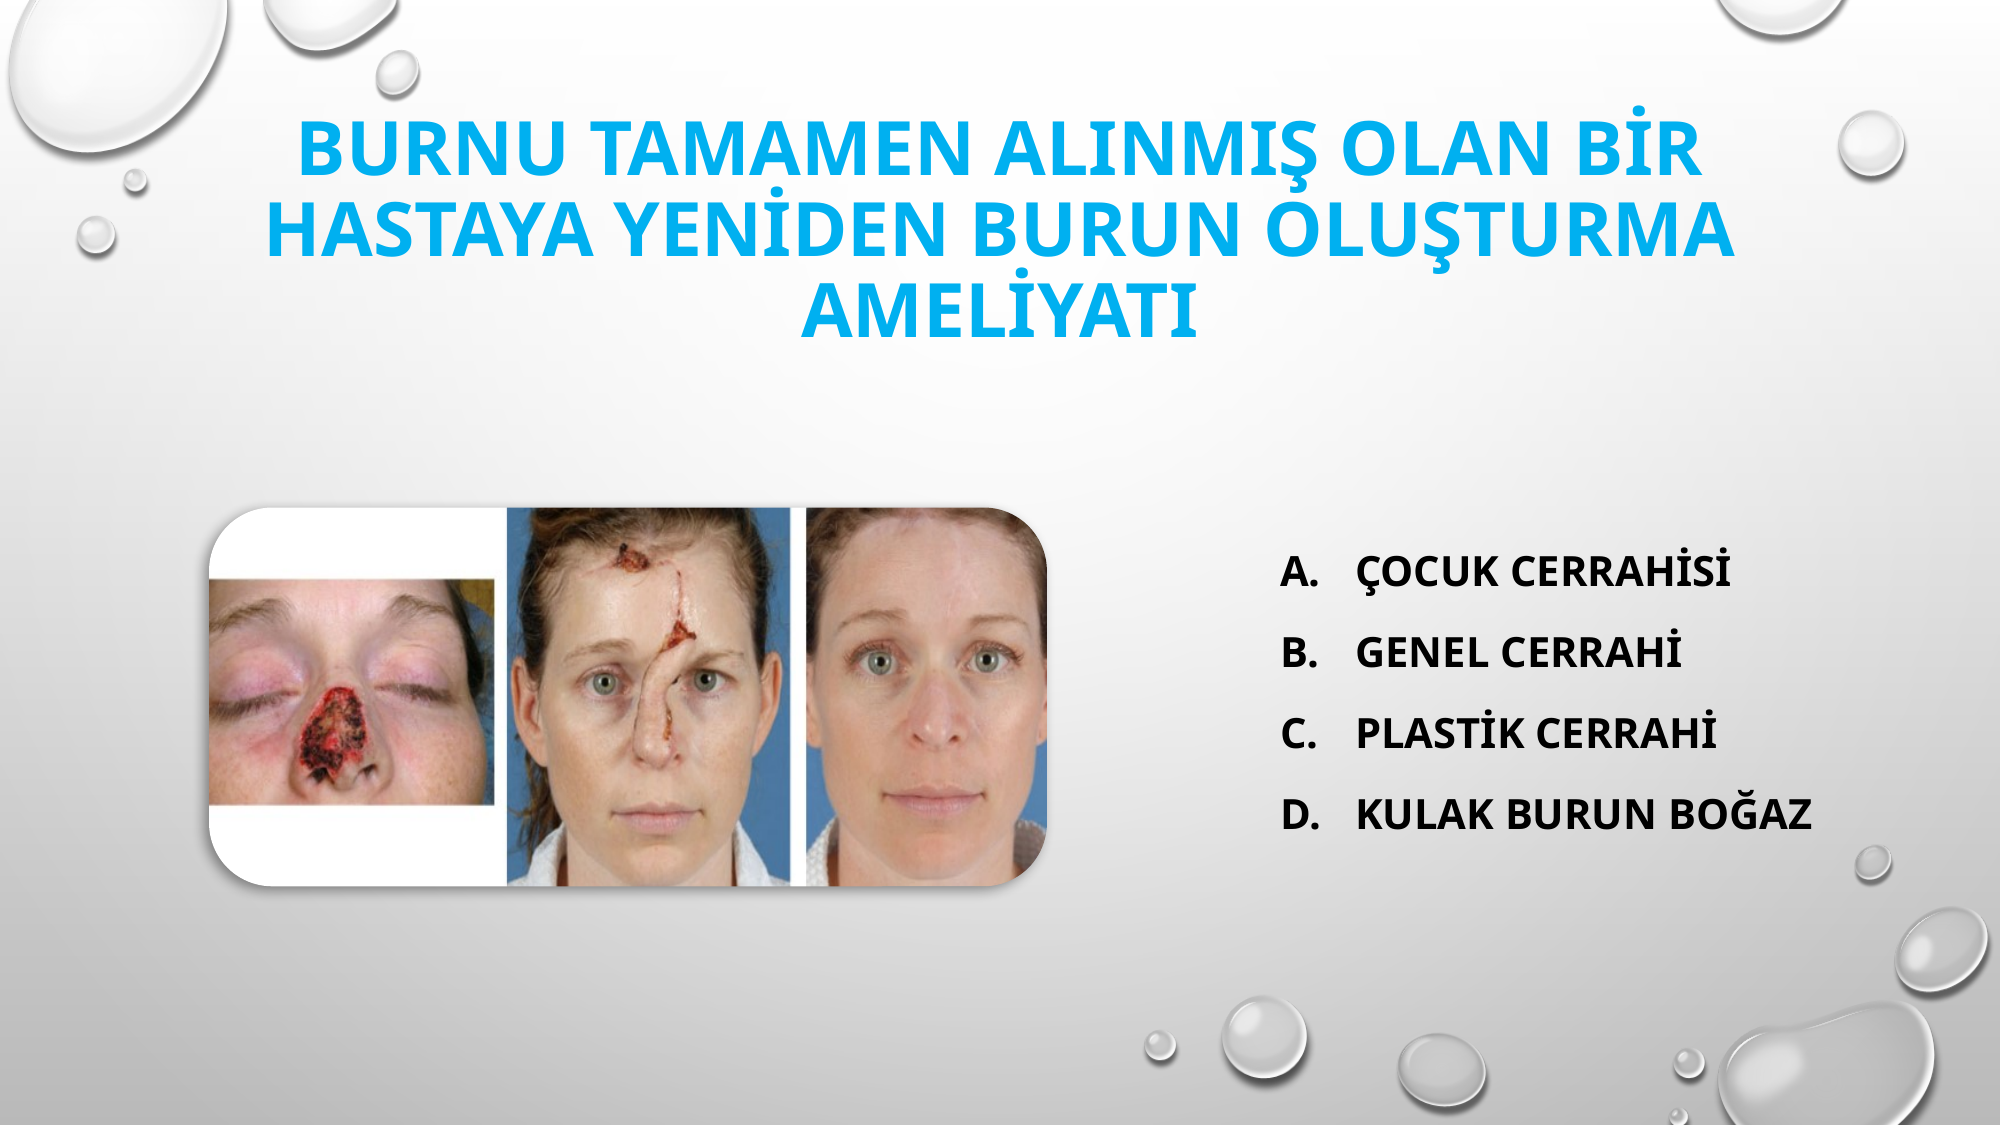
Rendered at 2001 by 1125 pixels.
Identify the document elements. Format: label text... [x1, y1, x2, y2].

list ÇOCUK CERRAHİSİ GENEL CERRAHİ PLASTİK CERRAHİ KULAK BURUN BOĞAZ [1265, 527, 2000, 902]
title BURNU TAMAMEN ALINMIŞ OLAN BİR HASTAYA YENİDEN BURUN OLUŞTURMA AMELİYATI [149, 101, 1851, 364]
picture [0, 0, 2000, 1125]
